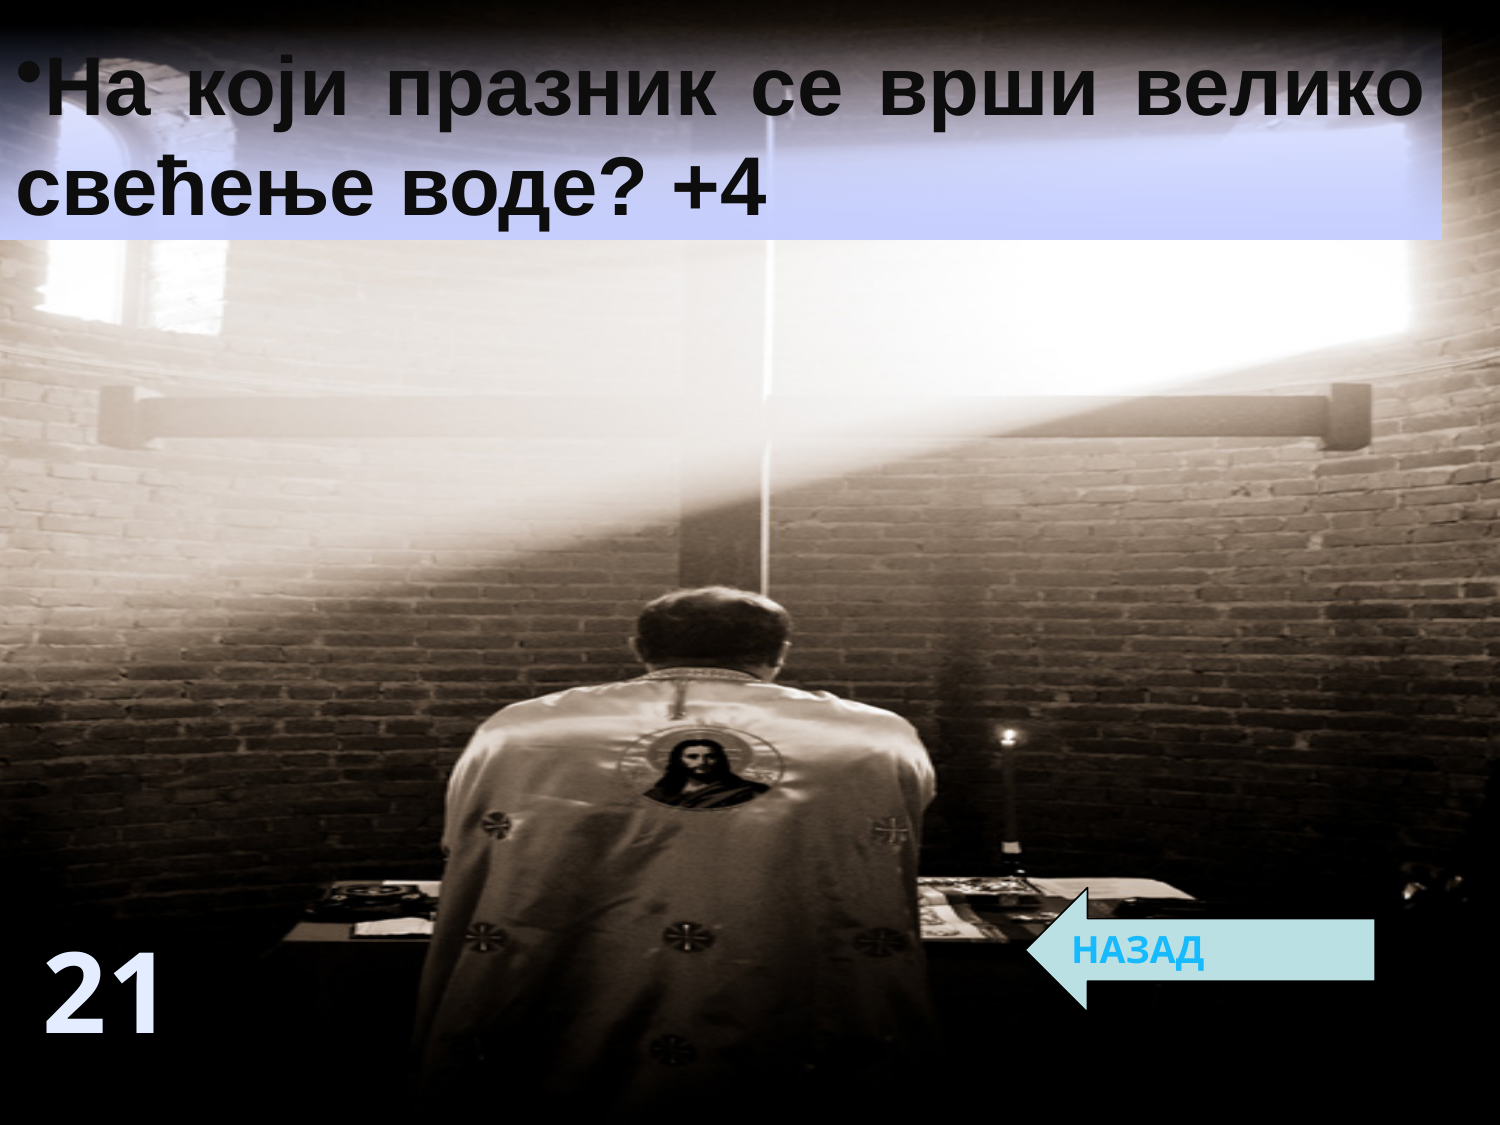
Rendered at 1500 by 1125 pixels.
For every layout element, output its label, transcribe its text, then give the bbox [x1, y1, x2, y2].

text_box 21 [27, 913, 187, 1064]
text_box НАЗАД [1025, 887, 1376, 1013]
text_box На који празник се врши велико свећење воде? +4 [0, 24, 1442, 240]
picture [0, 0, 1500, 1125]
